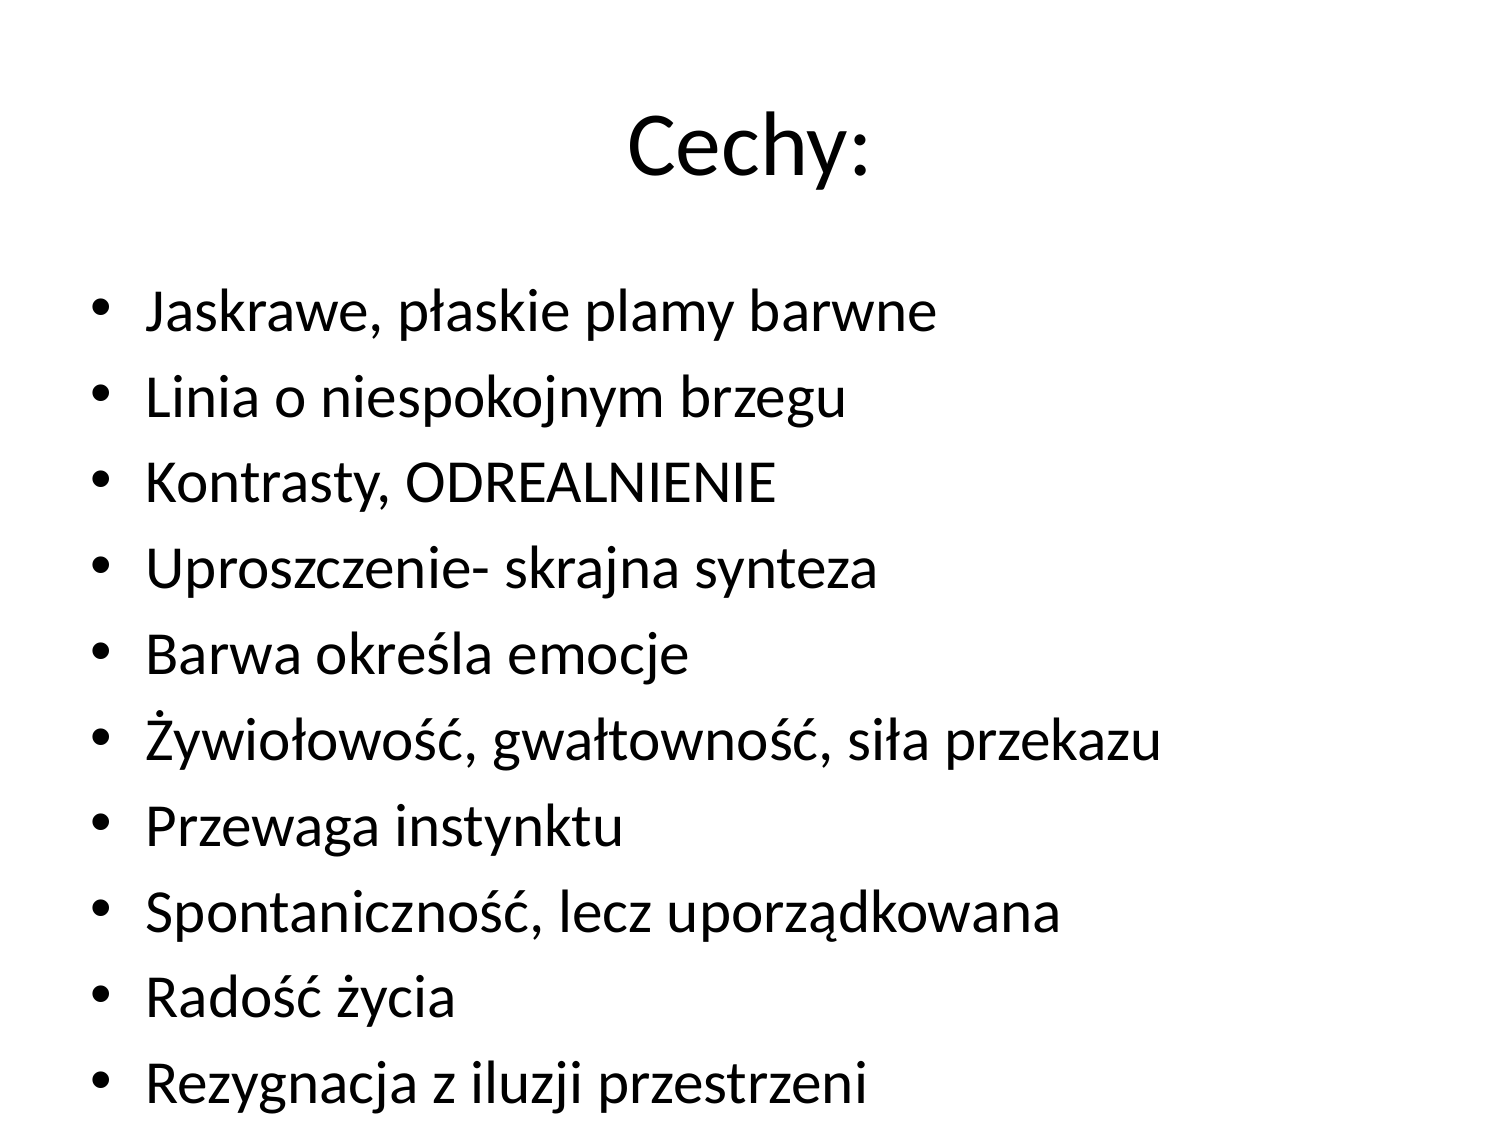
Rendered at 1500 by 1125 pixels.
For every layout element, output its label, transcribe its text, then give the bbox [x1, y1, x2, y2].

list Jaskrawe, płaskie plamy barwne Linia o niespokojnym brzegu Kontrasty, ODREALNIENIE Uproszczenie- skrajna synteza Barwa określa emocje Żywiołowość, gwałtowność, siła przekazu Przewaga instynktu Spontaniczność, lecz uporządkowana Radość życia Rezygnacja z iluzji przestrzeni [75, 262, 1425, 1125]
title Cechy: [75, 45, 1425, 233]
